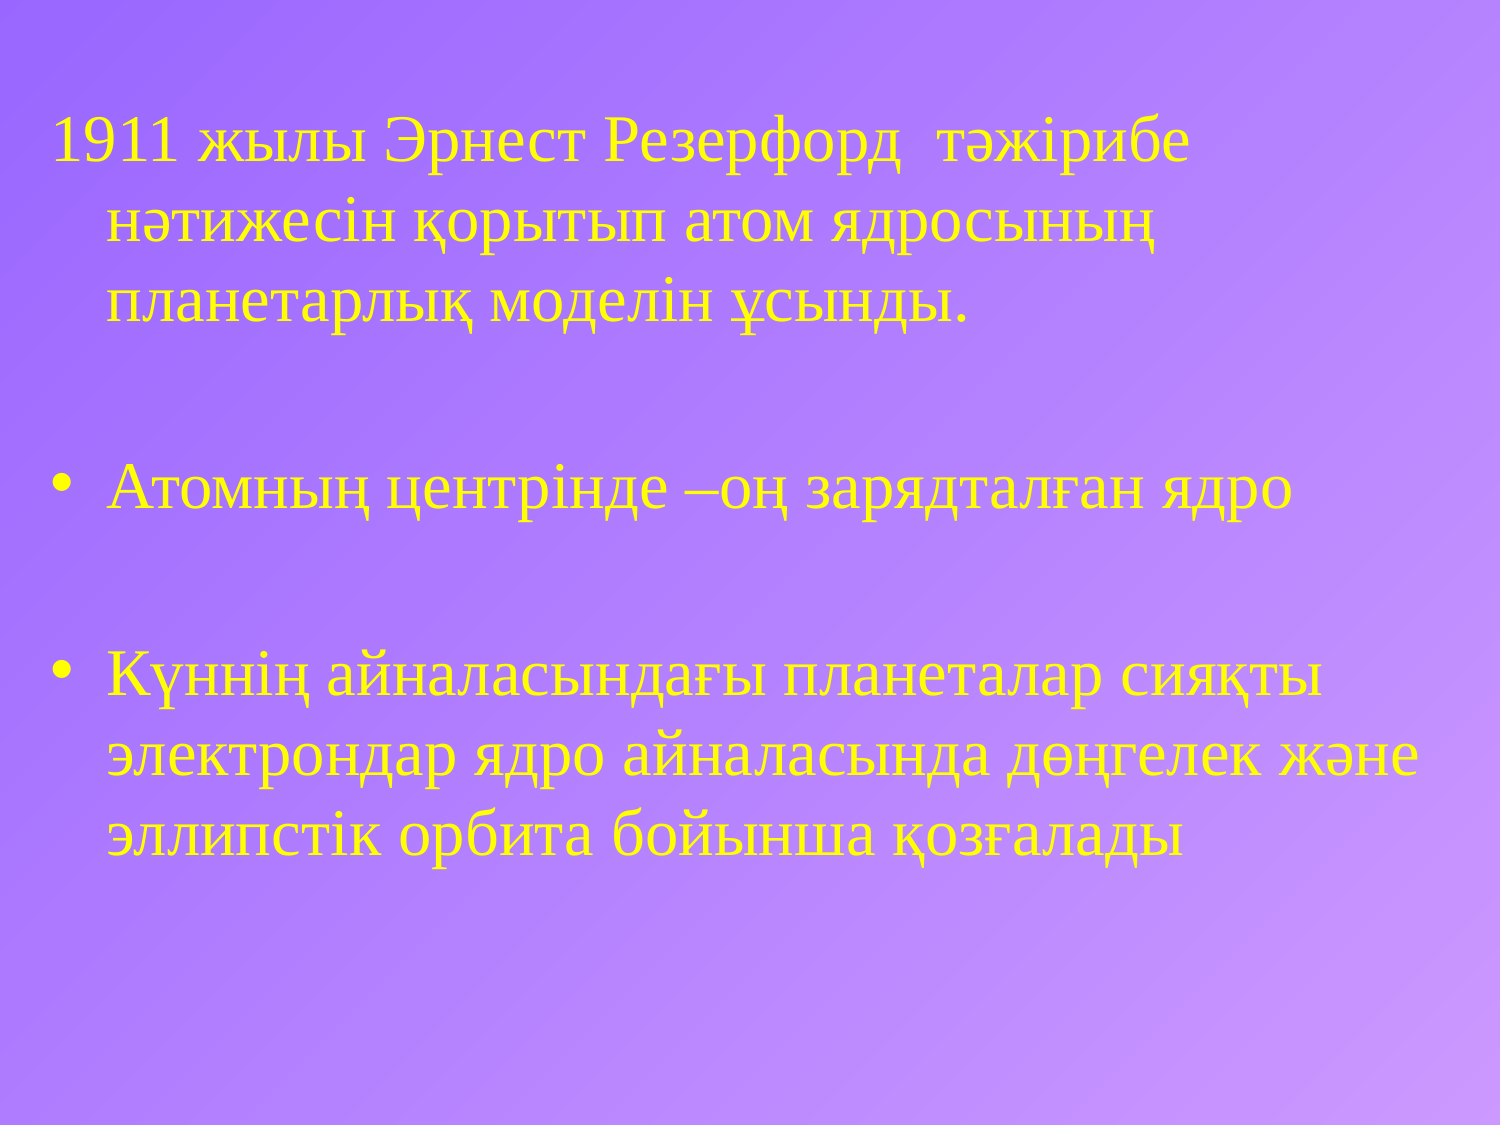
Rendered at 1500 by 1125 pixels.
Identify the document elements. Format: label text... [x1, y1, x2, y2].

list 1911 жылы Эрнест Резерфорд тәжірибе нәтижесін қорытып атом ядросының планетарлық моделін ұсынды. Атомның центрінде –оң зарядталған ядро Күннің айналасындағы планеталар сияқты электрондар ядро айналасында дөңгелек және эллипстік орбита бойынша қозғалады [35, 86, 1500, 1067]
